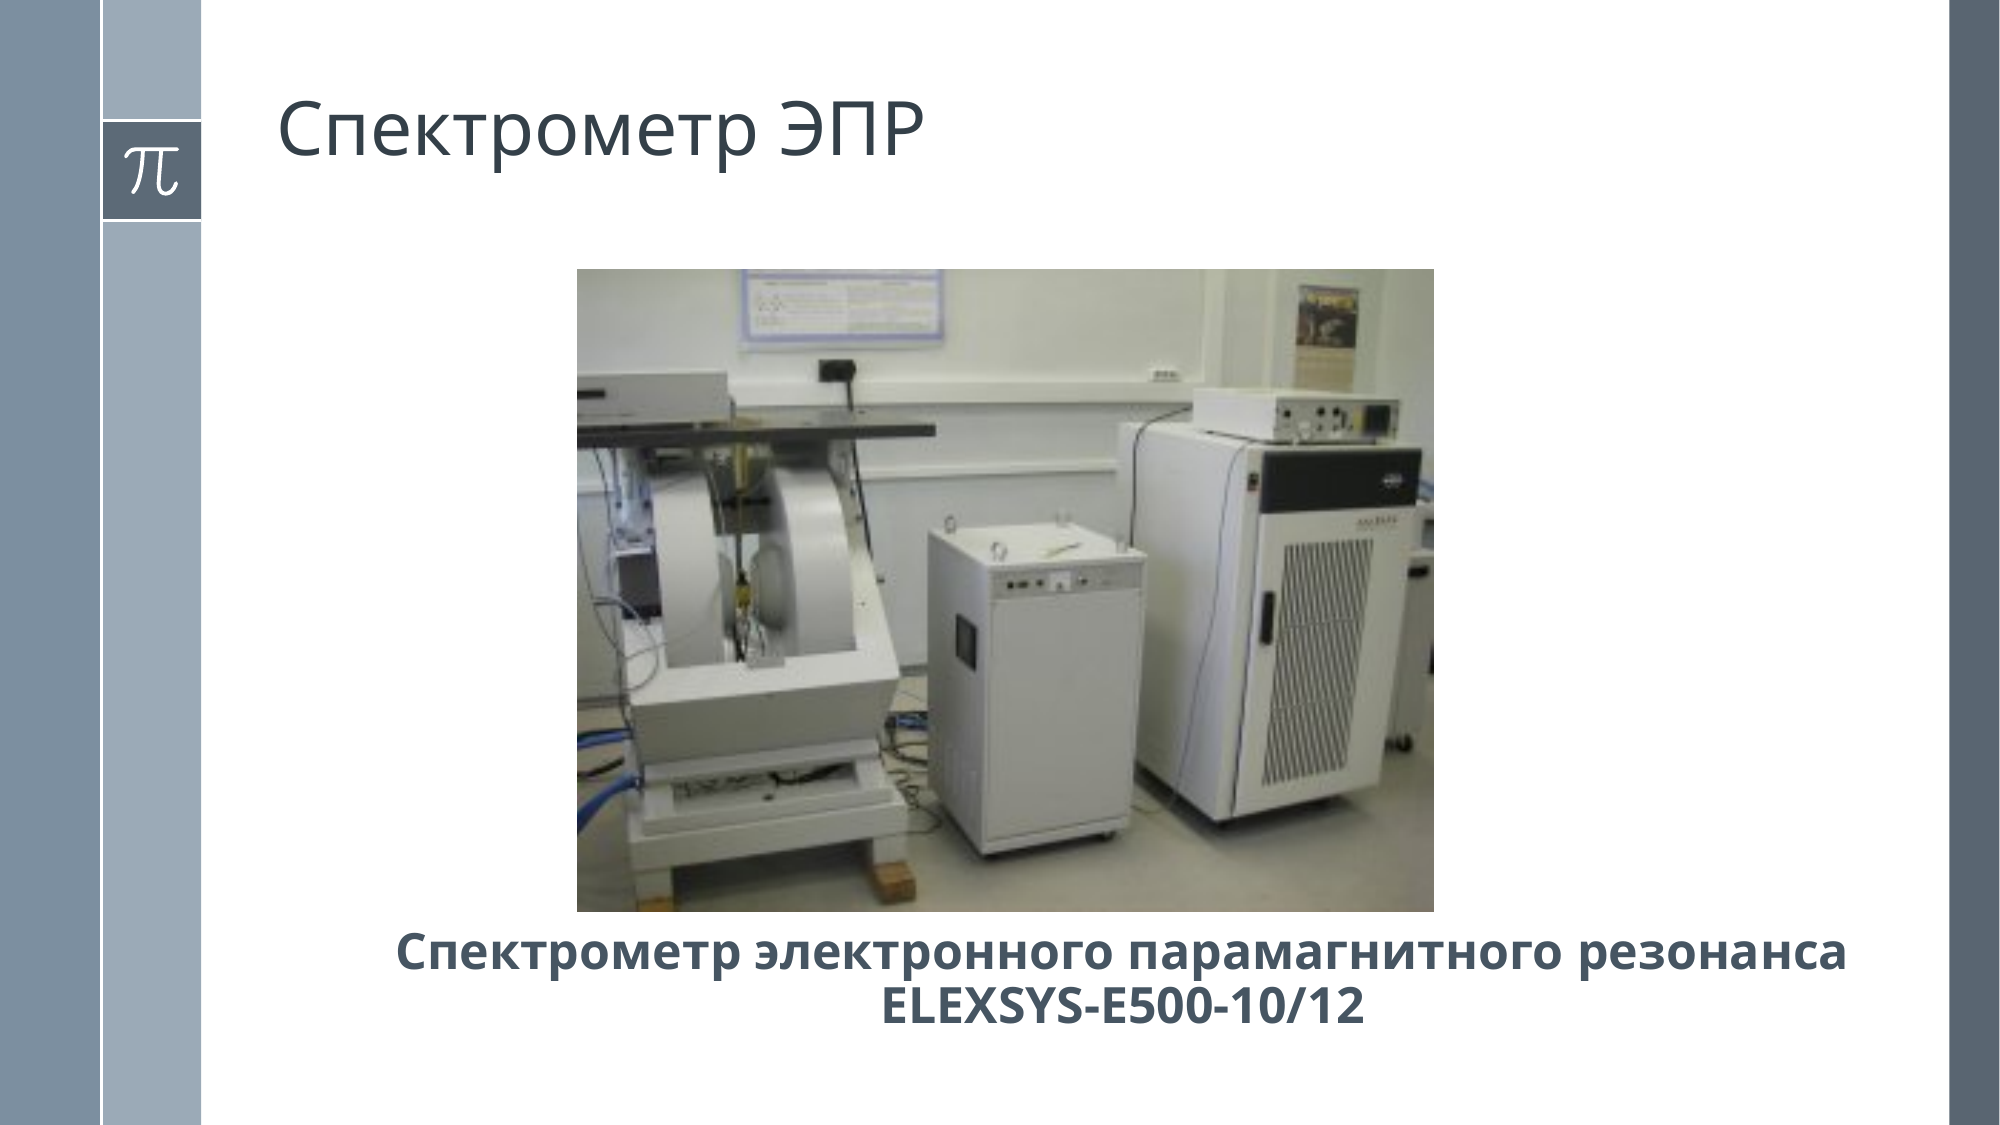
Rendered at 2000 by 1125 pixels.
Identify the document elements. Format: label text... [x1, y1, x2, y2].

picture [577, 269, 1434, 912]
text_box Спектрометр электронного парамагнитного резонанса ELEXSYS-E500-10/12 [319, 918, 1926, 1105]
title Спектрометр ЭПР [261, 29, 1867, 233]
